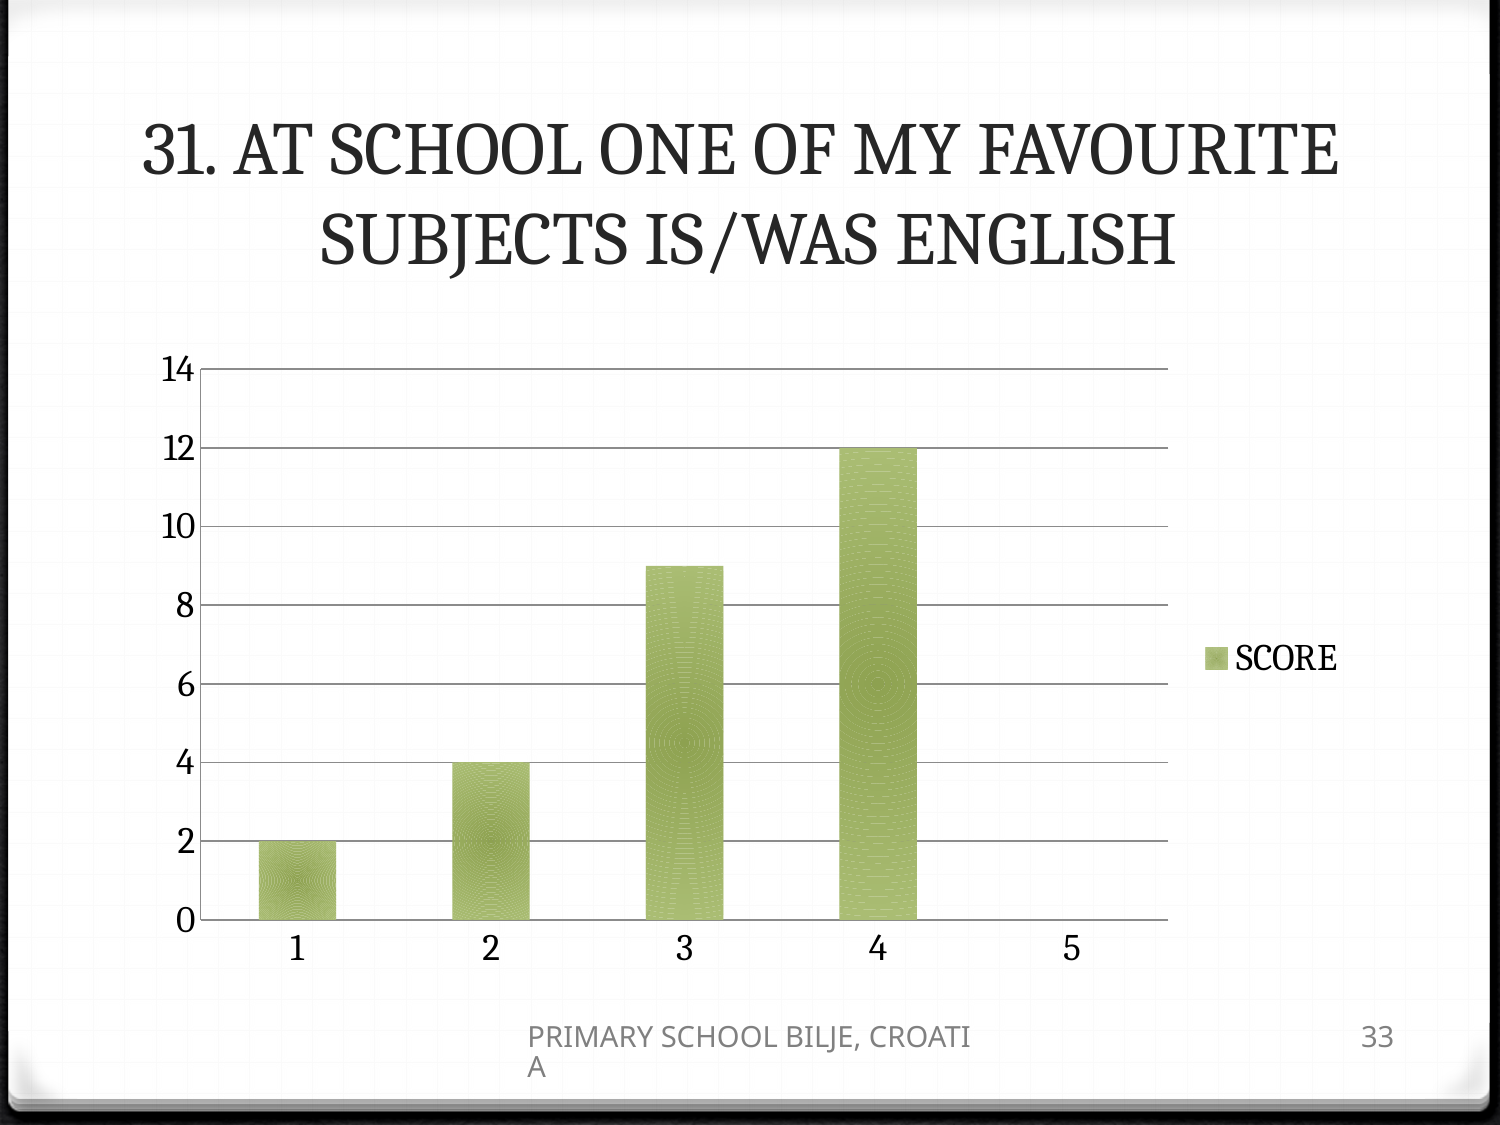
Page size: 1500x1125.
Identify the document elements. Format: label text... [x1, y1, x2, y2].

slide_number 33 [1059, 1008, 1410, 1069]
picture [0, 0, 1500, 1125]
chart [137, 334, 1363, 983]
title 31. AT SCHOOL ONE OF MY FAVOURITE SUBJECTS IS/WAS ENGLISH [90, 71, 1410, 309]
footer PRIMARY SCHOOL BILJE, CROATIA [512, 1008, 988, 1069]
